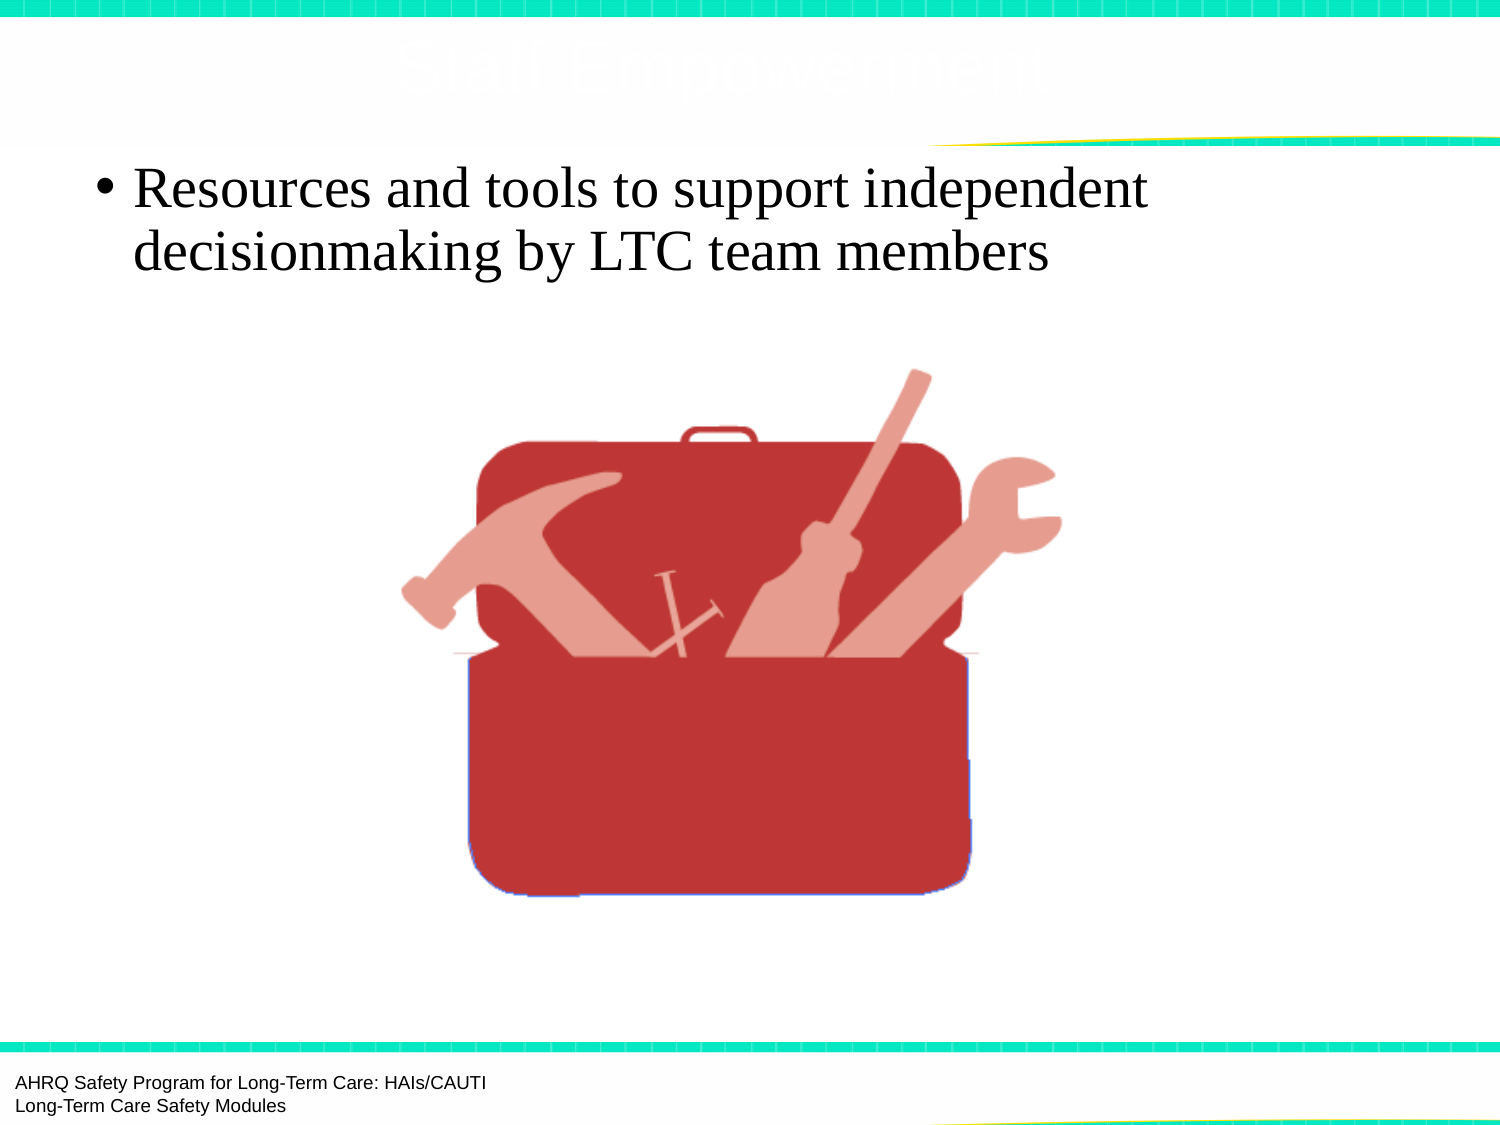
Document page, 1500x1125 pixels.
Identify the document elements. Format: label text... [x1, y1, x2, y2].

picture [0, 1042, 1500, 1125]
list Resources and tools to support independent decisionmaking by LTC team members [80, 149, 1375, 975]
picture [0, 0, 1500, 146]
slide_number AHRQ Safety Program for Long-Term Care: HAIs/CAUTI Long-Term Care Safety Modules [0, 1062, 563, 1125]
title Staff Empowerment [75, 1, 1369, 138]
picture [312, 325, 1188, 962]
